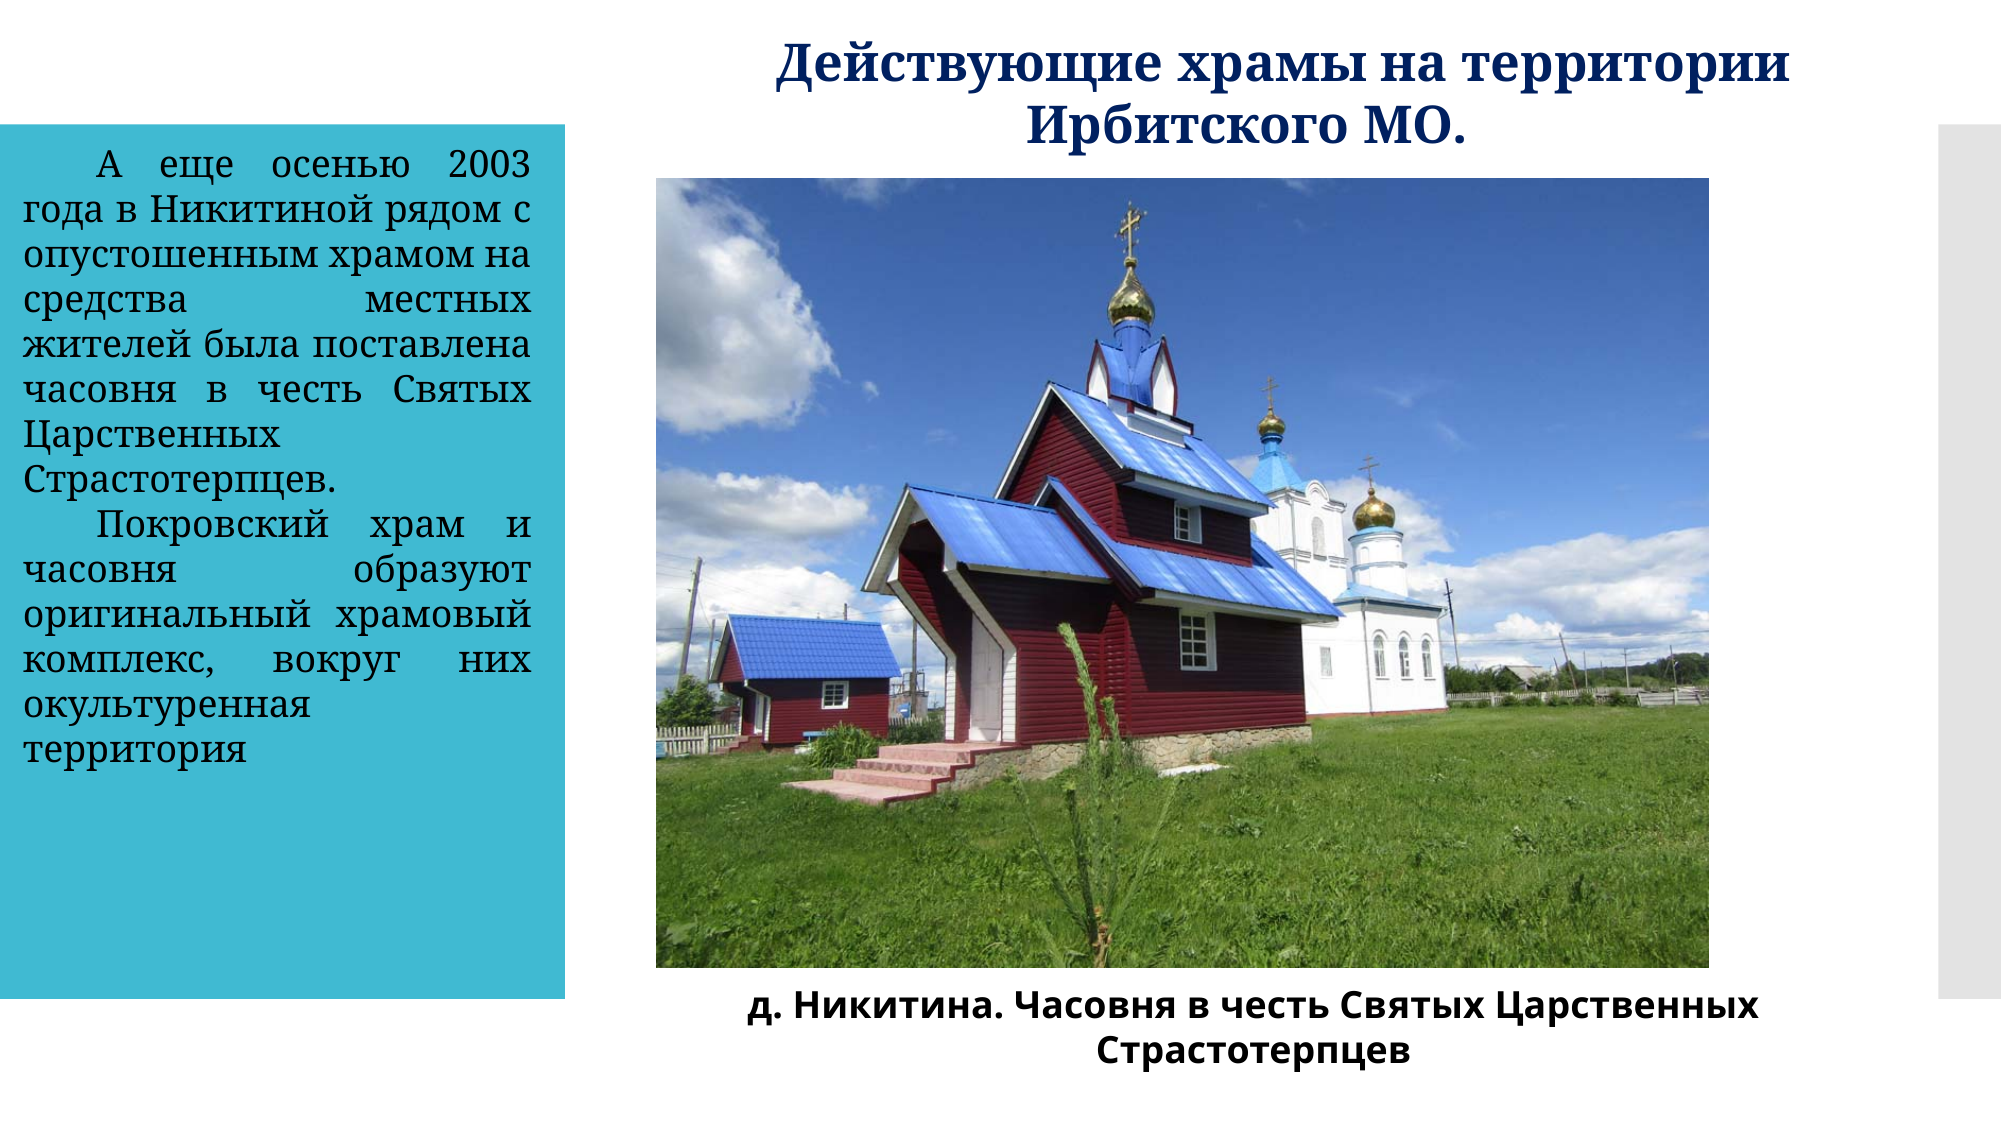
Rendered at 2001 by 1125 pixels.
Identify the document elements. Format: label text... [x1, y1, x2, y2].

text_box д. Никитина. Часовня в честь Святых Царственных Страстотерпцев [699, 973, 1808, 1079]
text_box А еще осенью 2003 года в Никитиной рядом с опустошенным храмом на средства местных жителей была поставлена часовня в честь Святых Царственных Страстотерпцев. Покровский храм и часовня образуют оригинальный храмовый комплекс, вокруг них окультуренная территория [8, 132, 547, 778]
picture [655, 178, 1709, 968]
text_box Действующие храмы на территории Ирбитского МО. [623, 21, 1872, 207]
